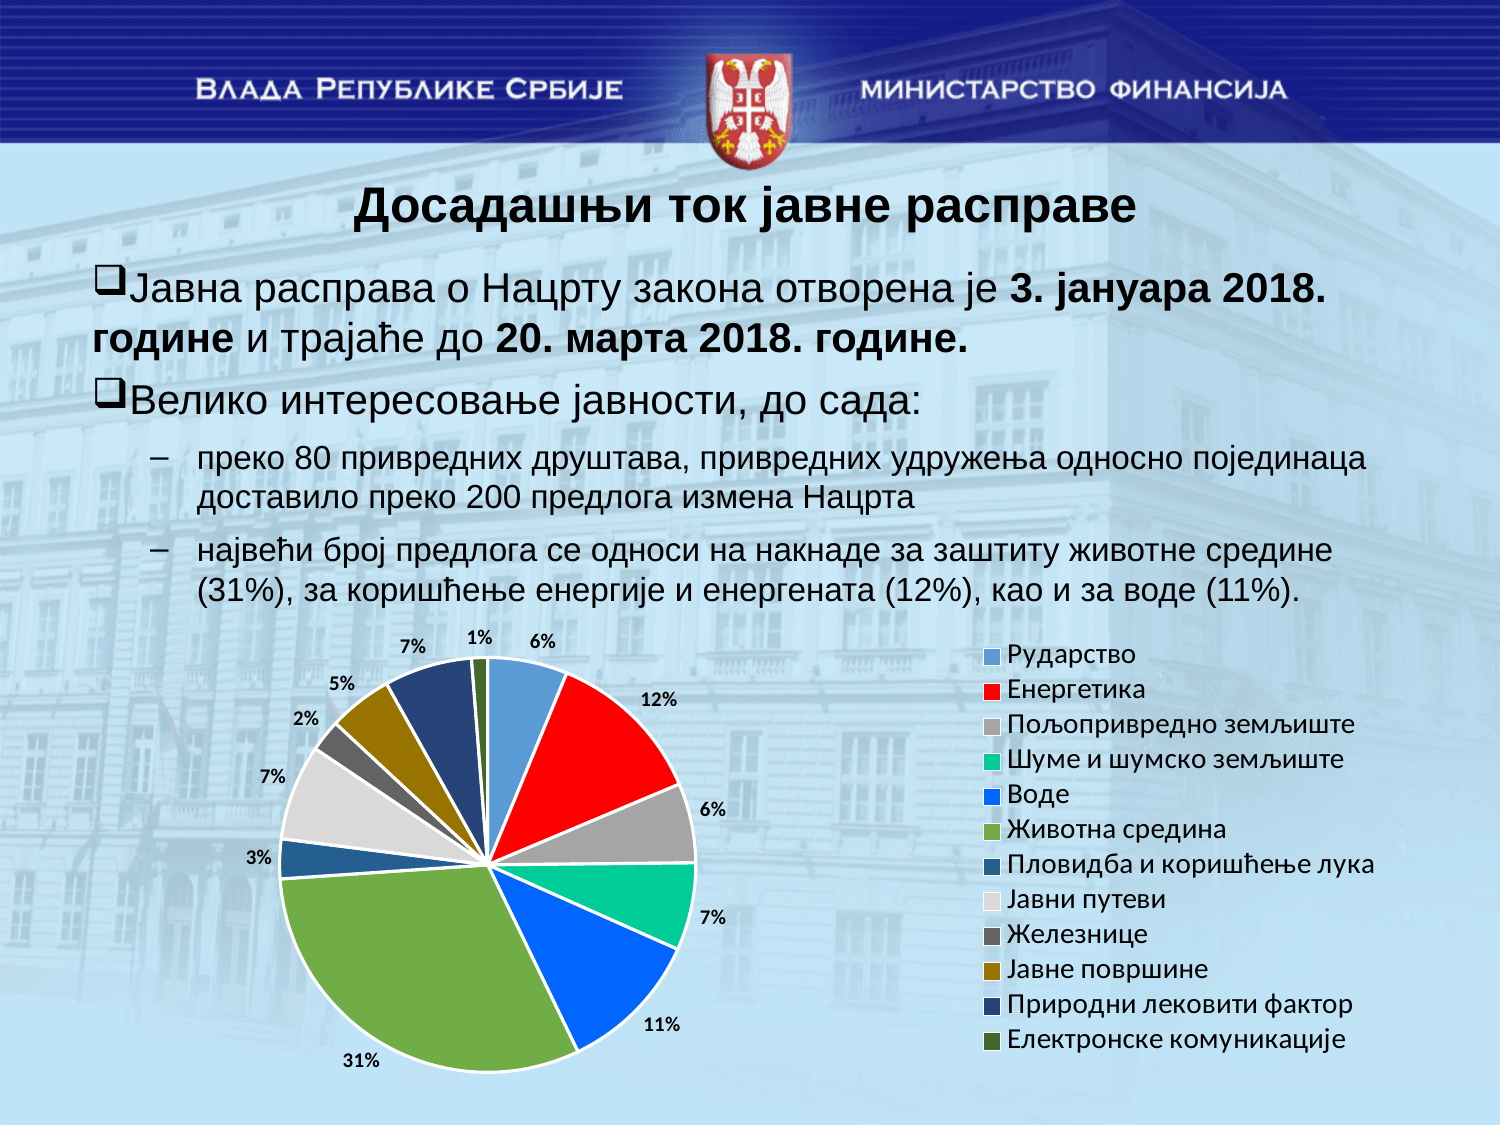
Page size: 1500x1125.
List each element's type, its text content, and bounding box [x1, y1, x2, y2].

picture [0, 0, 1500, 1125]
title Досадашњи ток јавне расправе [76, 148, 1415, 253]
list Јавна расправа о Нацрту закона отворена је 3. јануара 2018. године и трајаће до 20. марта 2018. године. Велико интересовање јавности, до сада: преко 80 привредних друштава, привредних удружења односно појединаца доставило преко 200 предлога измена Нацрта највећи број предлога се односи на накнаде за заштиту животне средине (31%), за коришћење енергије и енергената (12%), као и за воде (11%). [76, 253, 1427, 643]
chart [123, 621, 1416, 1075]
